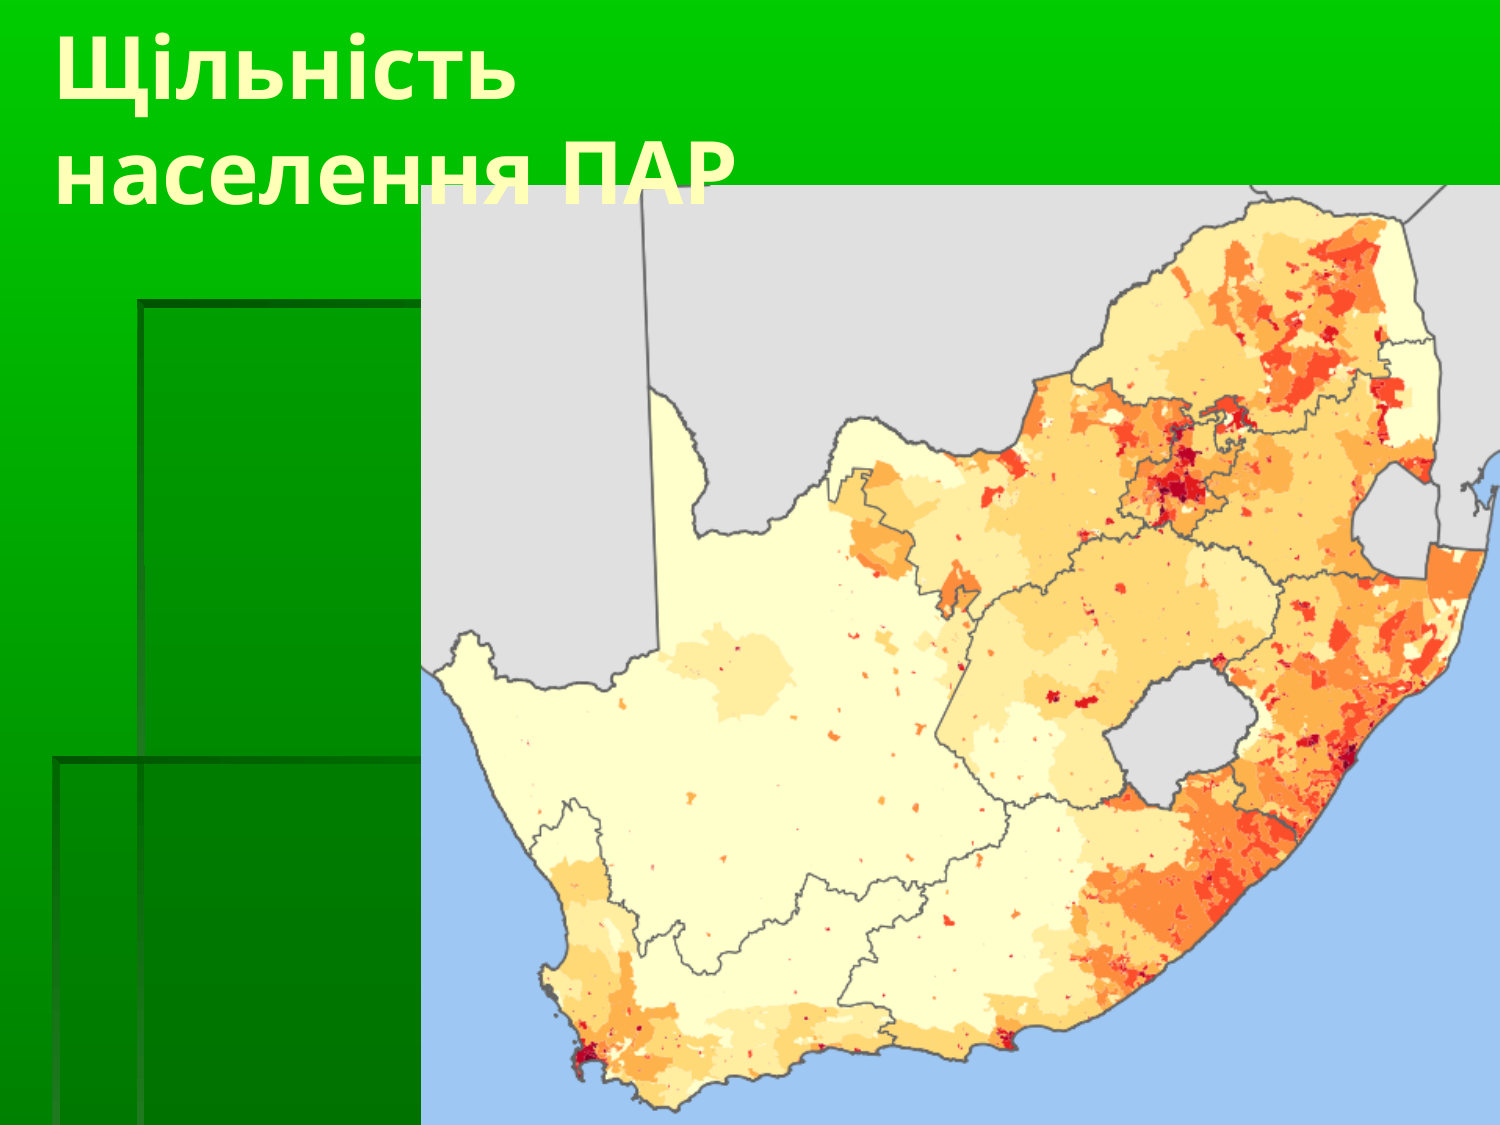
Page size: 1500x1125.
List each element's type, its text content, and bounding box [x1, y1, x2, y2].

text_box Щільність населення ПАР [37, 0, 1038, 235]
picture [420, 185, 1500, 1125]
